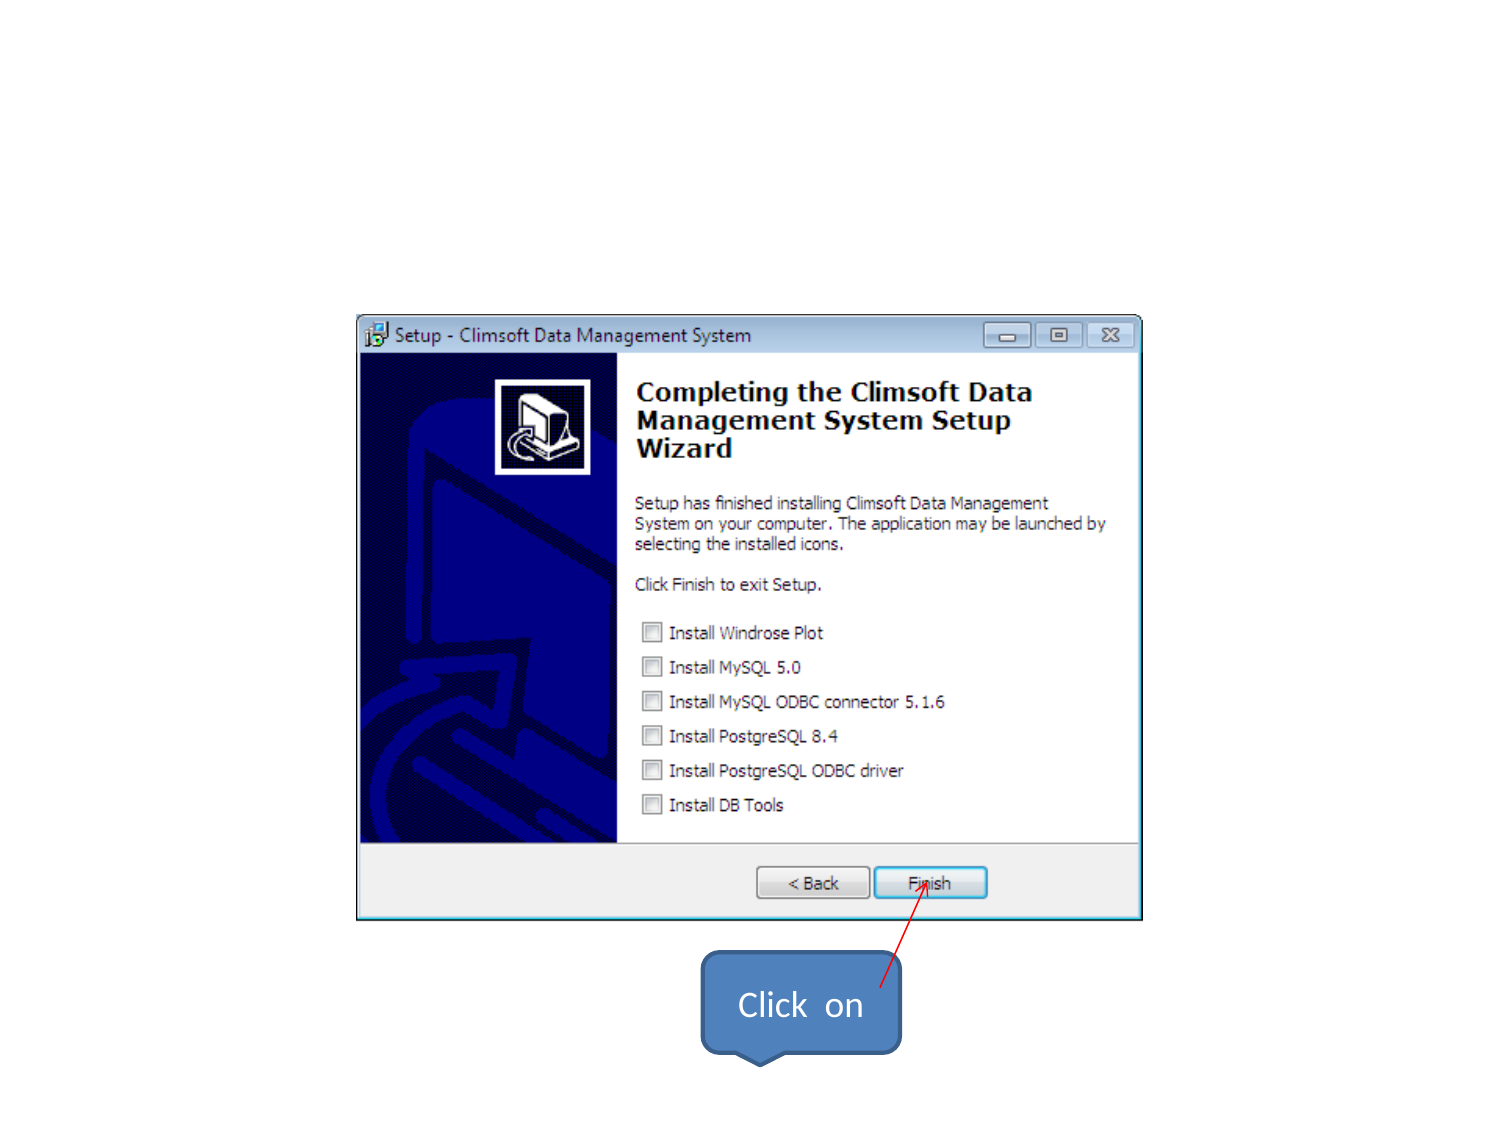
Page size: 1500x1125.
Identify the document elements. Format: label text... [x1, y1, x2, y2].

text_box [879, 881, 928, 988]
text_box Click on [700, 962, 903, 1068]
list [356, 313, 1144, 954]
